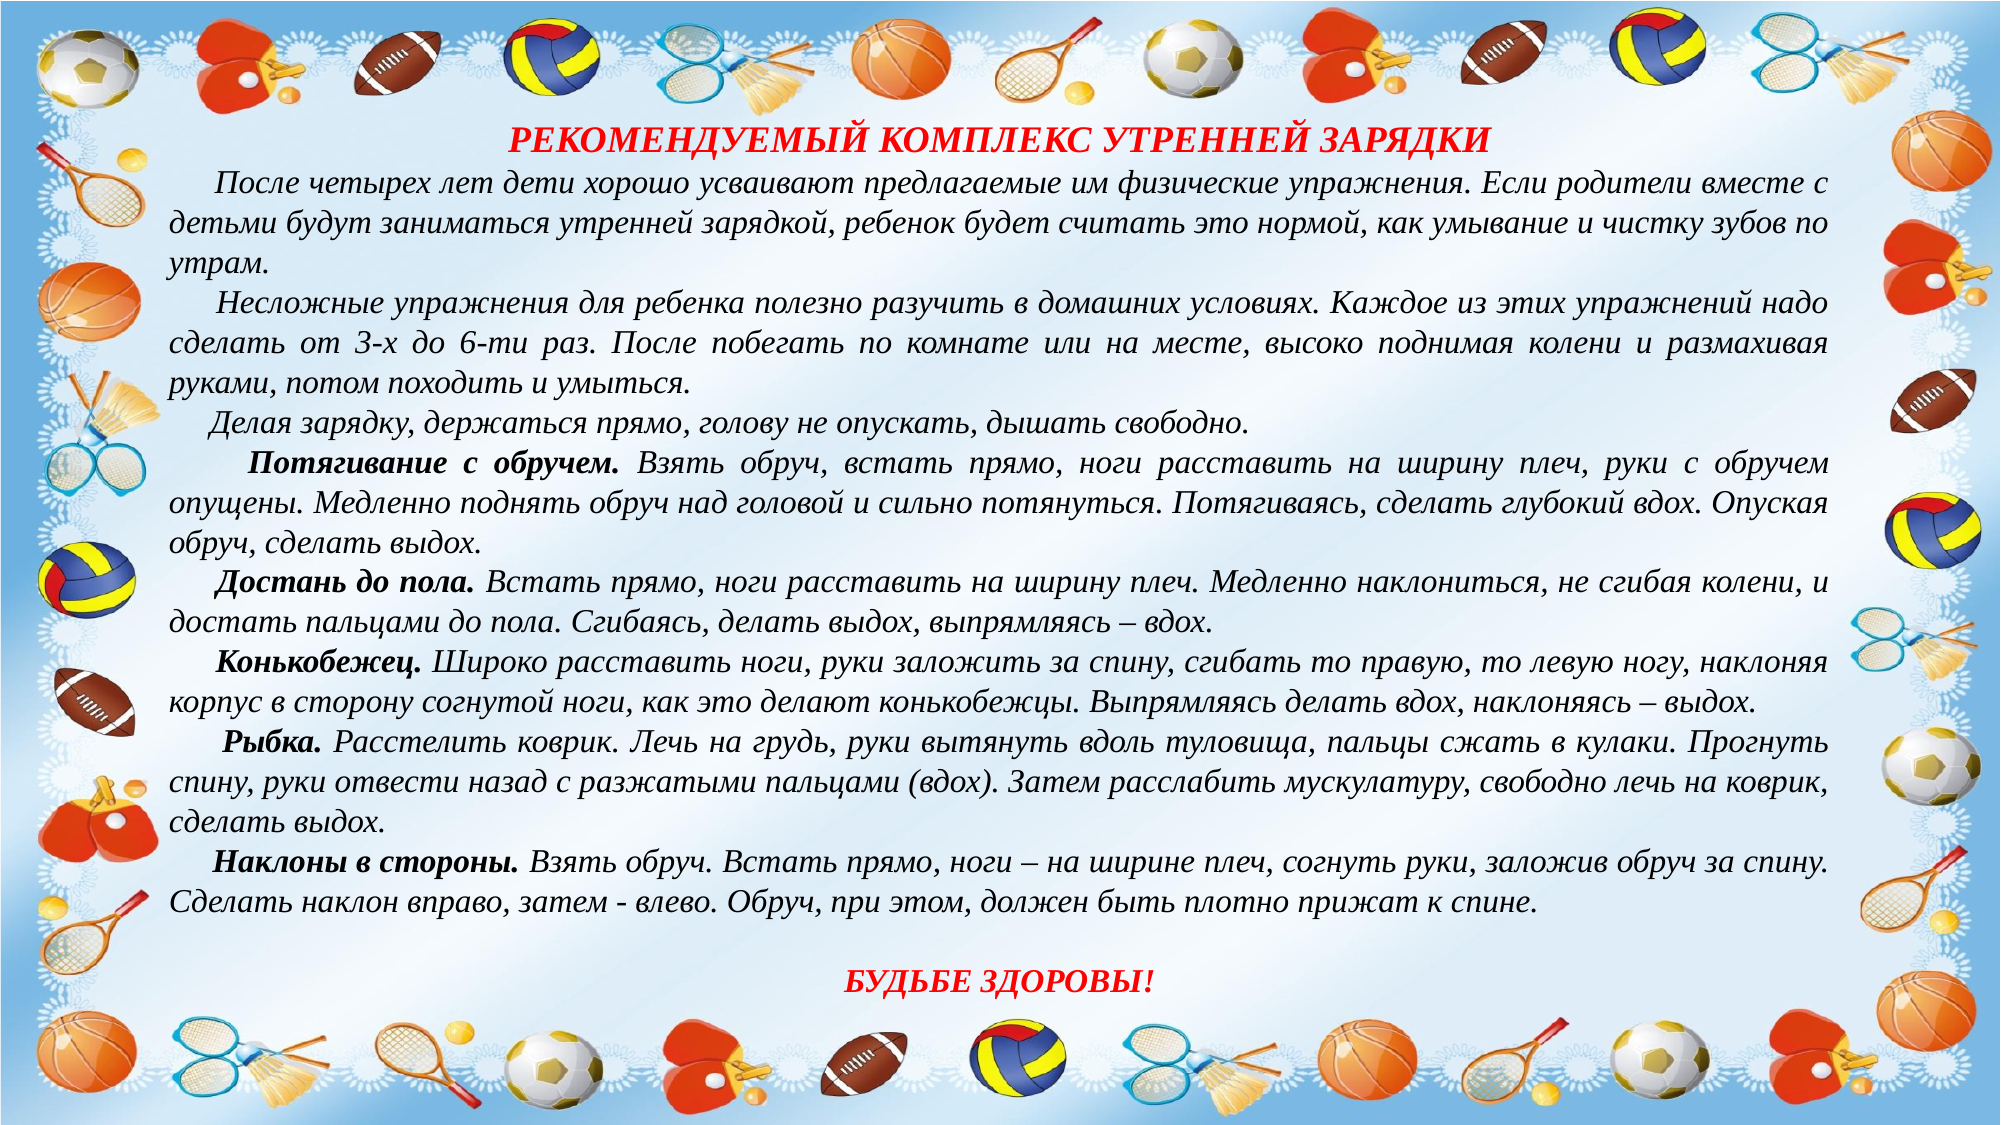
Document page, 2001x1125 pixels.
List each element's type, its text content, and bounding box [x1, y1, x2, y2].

text_box РЕКОМЕНДУЕМЫЙ КОМПЛЕКС УТРЕННЕЙ ЗАРЯДКИ После четырех лет дети хорошо усваивают предлагаемые им физические упражнения. Если родители вместе с детьми будут заниматься утренней зарядкой, ребенок будет считать это нормой, как умывание и чистку зубов по утрам. Несложные упражнения для ребенка полезно разучить в домашних условиях. Каждое из этих упражнений надо сделать от 3-х до 6-ти раз. После побегать по комнате или на месте, высоко поднимая колени и размахивая руками, потом походить и умыться. Делая зарядку, держаться прямо, голову не опускать, дышать свободно. Потягивание с обручем. Взять обруч, встать прямо, ноги расставить на ширину плеч, руки с обручем опущены. Медленно поднять обруч над головой и сильно потянуться. Потягиваясь, сделать глубокий вдох. Опуская обруч, сделать выдох. Достань до пола. Встать прямо, ноги расставить на ширину плеч. Медленно наклониться, не сгибая колени, и достать пальцами до пола. Сгибаясь, делать выдох, выпрямляясь – вдох. Конькобежец. Широко расставить ноги, руки заложить за спину, сгибать то правую, то левую ногу, наклоняя корпус в сторону согнутой ноги, как это делают конькобежцы. Выпрямляясь делать вдох, наклоняясь – выдох. Рыбка. Расстелить коврик. Лечь на грудь, руки вытянуть вдоль туловища, пальцы сжать в кулаки. Прогнуть спину, руки отвести назад с разжатыми пальцами (вдох). Затем расслабить мускулатуру, свободно лечь на коврик, сделать выдох. Наклоны в стороны. Взять обруч. Встать прямо, ноги – на ширине плеч, согнуть руки, заложив обруч за спину. Сделать наклон вправо, затем - влево. Обруч, при этом, должен быть плотно прижат к спине. БУДЬБЕ ЗДОРОВЫ! [153, 108, 437, 1007]
picture [3, 0, 2000, 1125]
text_box РЕКОМЕНДУЕМЫЙ КОМПЛЕКС УТРЕННЕЙ ЗАРЯДКИ После четырех лет дети хорошо усваивают предлагаемые им физические упражнения. Если родители вместе с детьми будут заниматься утренней зарядкой, ребенок будет считать это нормой, как умывание и чистку зубов по утрам. Несложные упражнения для ребенка полезно разучить в домашних условиях. Каждое из этих упражнений надо сделать от 3-х до 6-ти раз. После побегать по комнате или на месте, высоко поднимая колени и размахивая руками, потом походить и умыться. Делая зарядку, держаться прямо, голову не опускать, дышать свободно. Потягивание с обручем. Взять обруч, встать прямо, ноги расставить на ширину плеч, руки с обручем опущены. Медленно поднять обруч над головой и сильно потянуться. Потягиваясь, сделать глубокий вдох. Опуская обруч, сделать выдох. Достань до пола. Встать прямо, ноги расставить на ширину плеч. Медленно наклониться, не сгибая колени, и достать пальцами до пола. Сгибаясь, делать выдох, выпрямляясь – вдох. Конькобежец. Широко расставить ноги, руки заложить за спину, сгибать то правую, то левую ногу, наклоняя корпус в сторону согнутой ноги, как это делают конькобежцы. Выпрямляясь делать вдох, наклоняясь – выдох. Рыбка. Расстелить коврик. Лечь на грудь, руки вытянуть вдоль туловища, пальцы сжать в кулаки. Прогнуть спину, руки отвести назад с разжатыми пальцами (вдох). Затем расслабить мускулатуру, свободно лечь на коврик, сделать выдох. Наклоны в стороны. Взять обруч. Встать прямо, ноги – на ширине плеч, согнуть руки, заложив обруч за спину. Сделать наклон вправо, затем - влево. Обруч, при этом, должен быть плотно прижат к спине. БУДЬБЕ ЗДОРОВЫ! [1563, 108, 1847, 1007]
